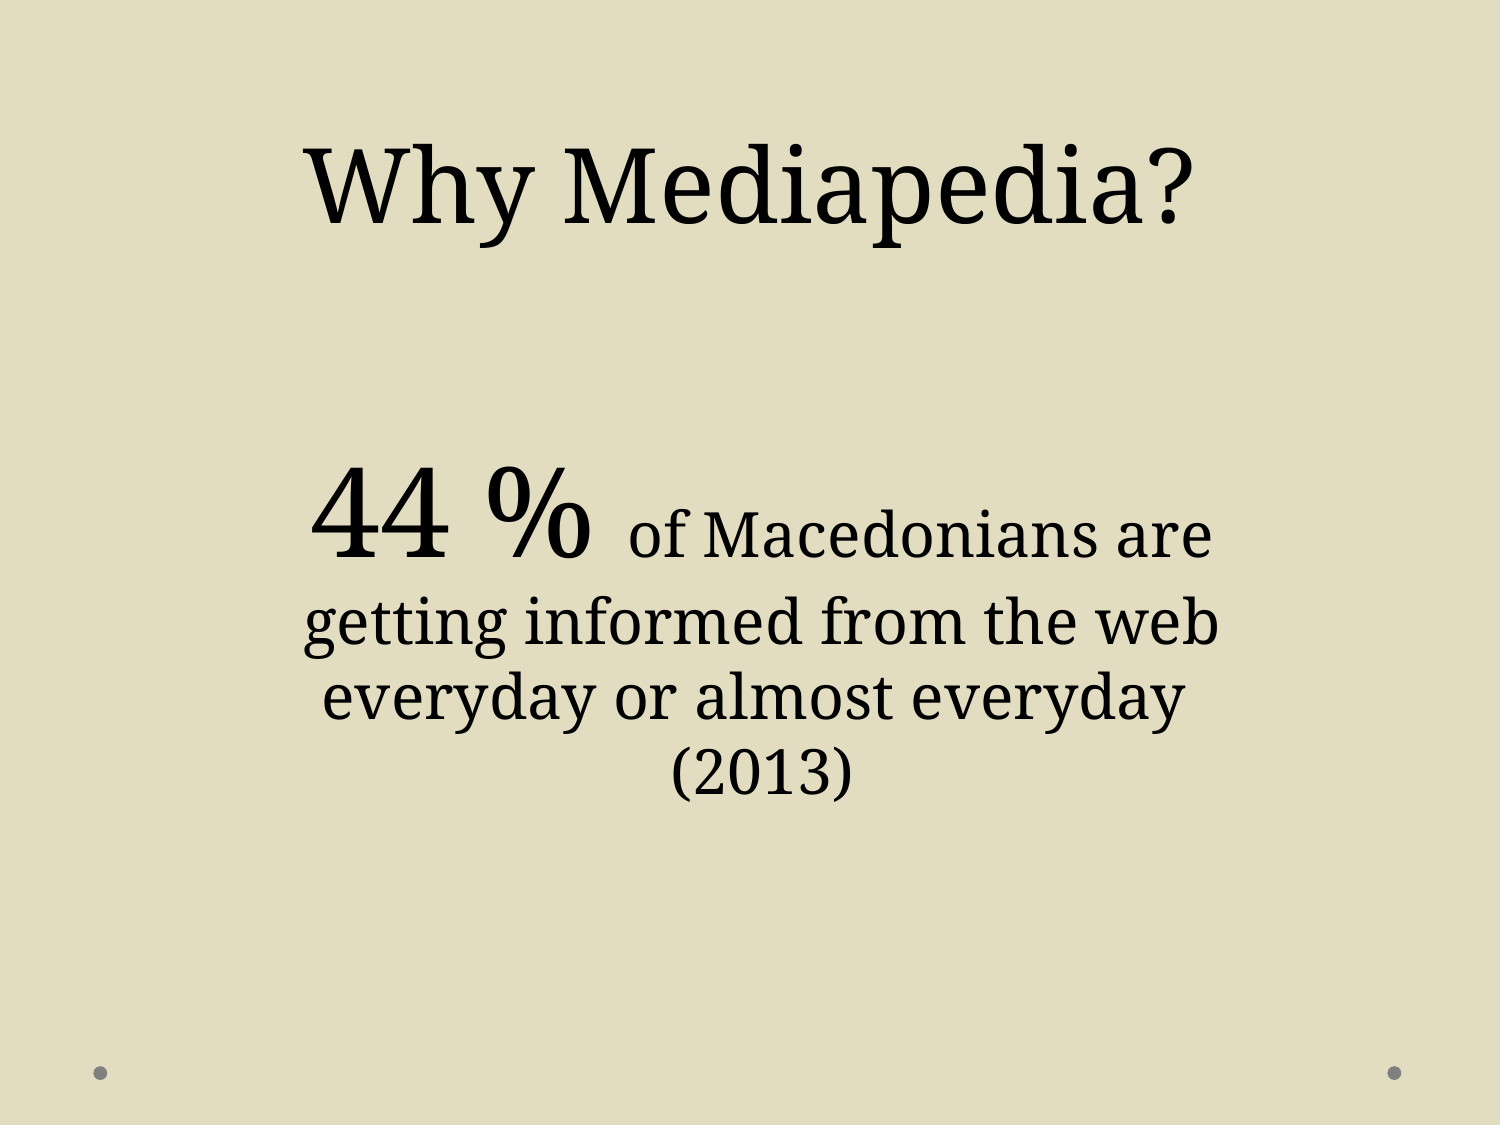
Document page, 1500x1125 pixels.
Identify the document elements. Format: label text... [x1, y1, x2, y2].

text_box 44 % of Macedonians are getting informed from the web everyday or almost everyday (2013) [237, 425, 1288, 815]
text_box Why Mediapedia? [149, 112, 1350, 253]
